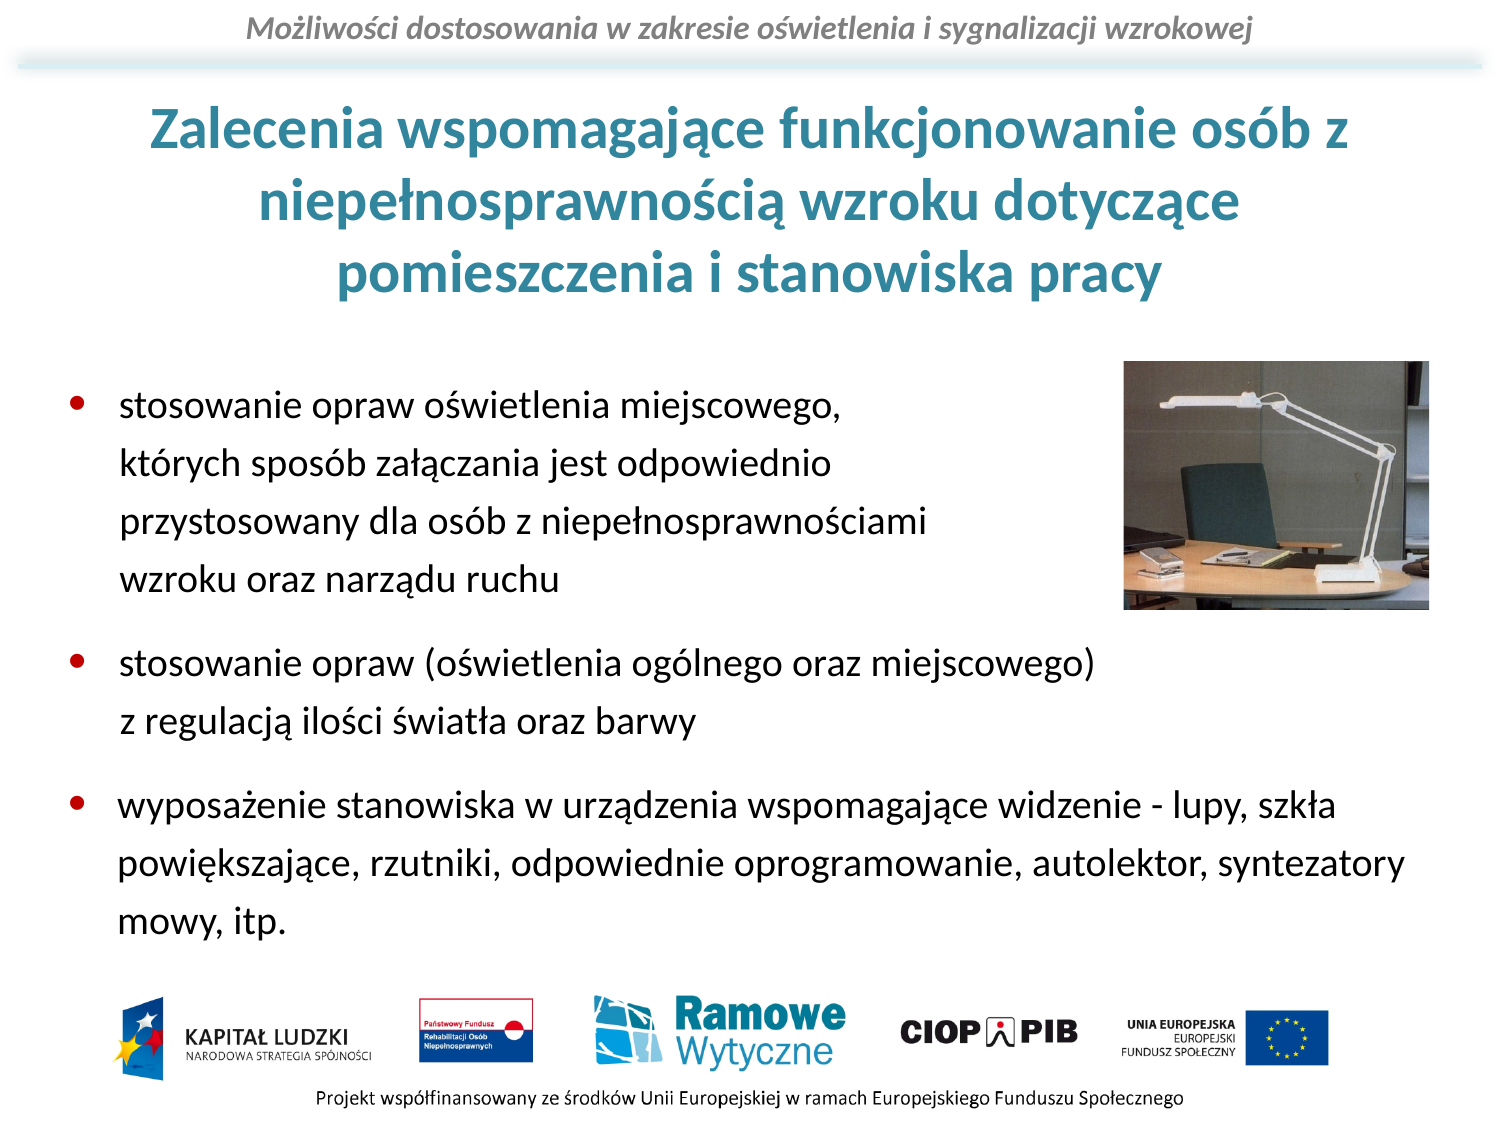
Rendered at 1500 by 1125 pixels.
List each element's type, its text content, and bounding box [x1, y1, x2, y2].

picture [1123, 361, 1430, 611]
list stosowanie opraw oświetlenia miejscowego, których sposób załączania jest odpowiednio przystosowany dla osób z niepełnosprawnościami wzroku oraz narządu ruchu stosowanie opraw (oświetlenia ogólnego oraz miejscowego) z regulacją ilości światła oraz barwy wyposażenie stanowiska w urządzenia wspomagające widzenie - lupy, szkła powiększające, rzutniki, odpowiednie oprogramowanie, autolektor, syntezatory mowy, itp. [53, 361, 1447, 953]
title Zalecenia wspomagające funkcjonowanie osób z niepełnosprawnością wzroku dotyczące pomieszczenia i stanowiska pracy [75, 78, 1425, 315]
